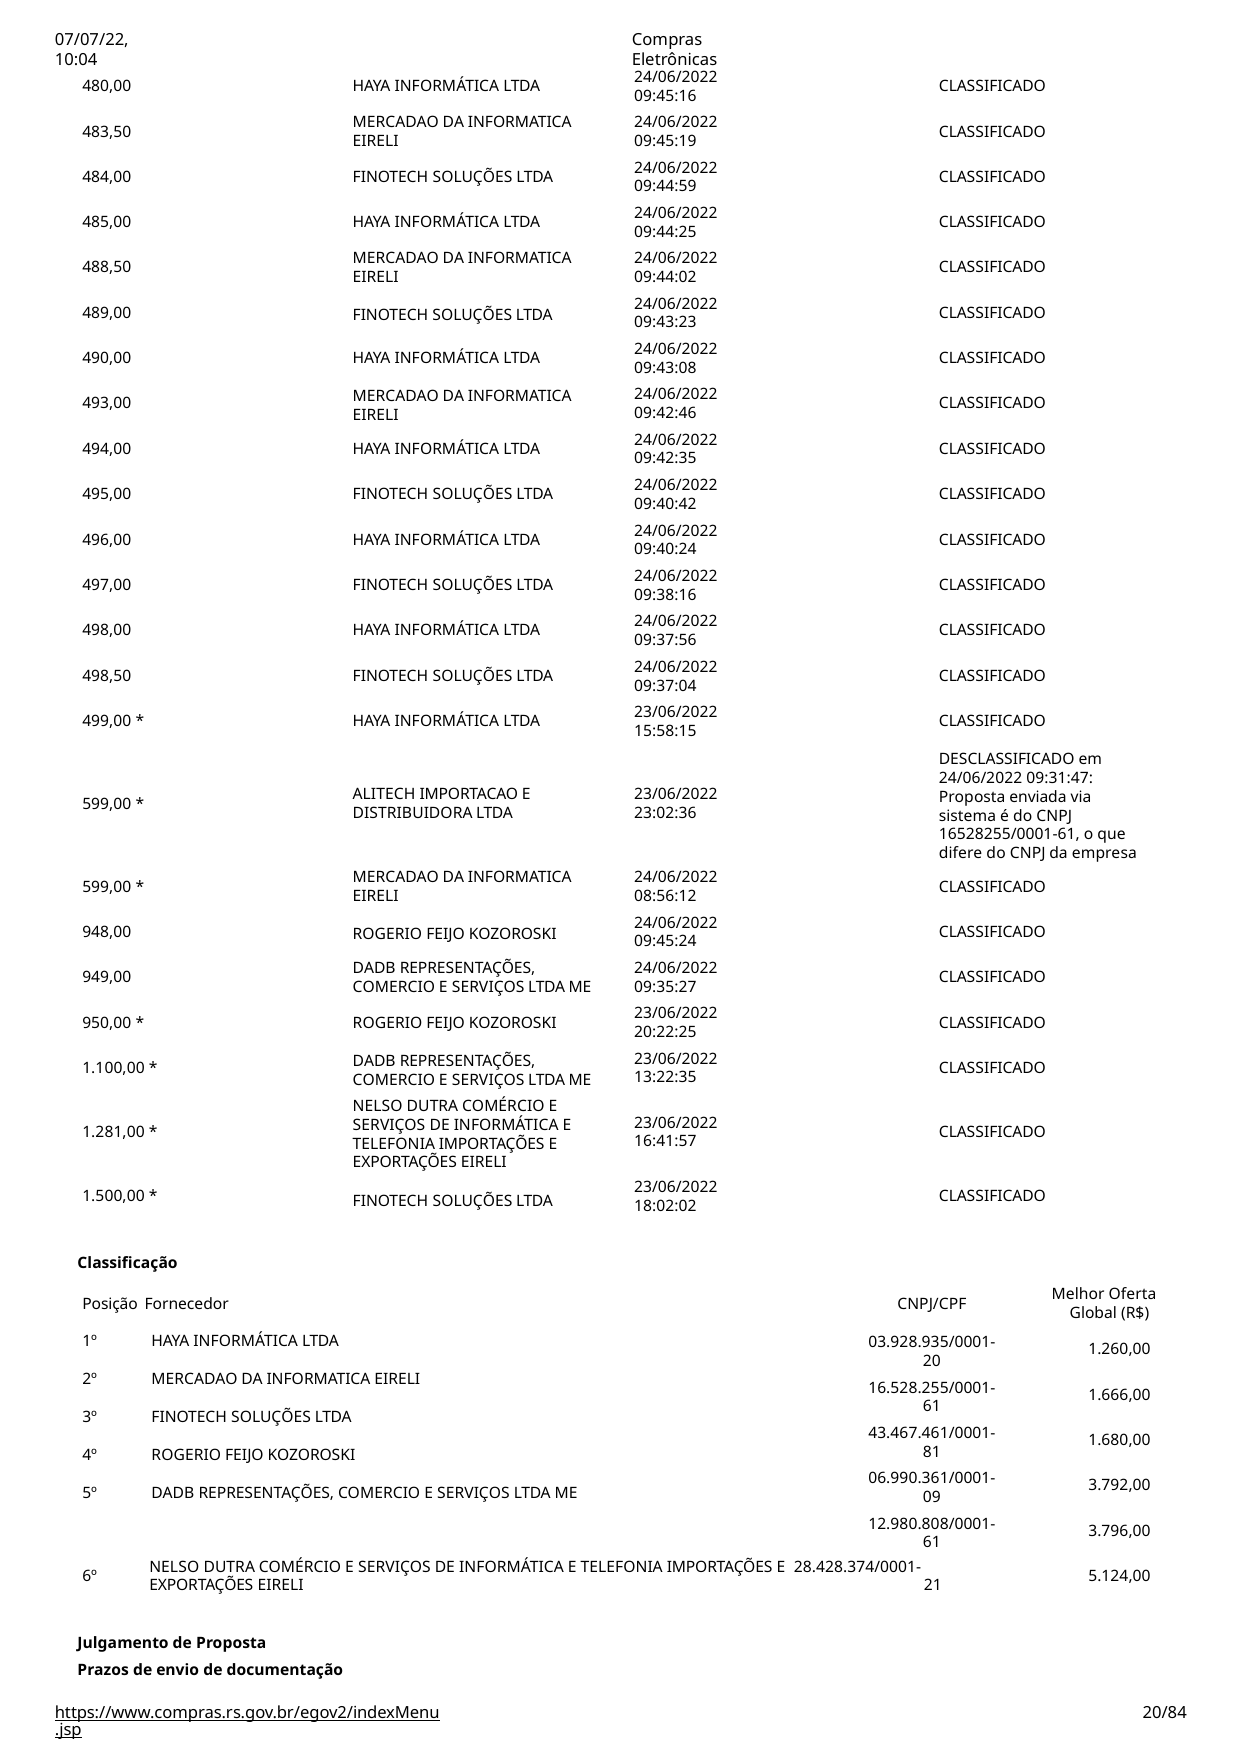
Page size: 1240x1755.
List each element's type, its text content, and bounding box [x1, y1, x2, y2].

text_box 498,00 [80, 617, 140, 639]
text_box 23/06/2022 18:02:02 [632, 1174, 730, 1215]
text_box 494,00 [80, 436, 140, 458]
text_box CLASSIFICADO [936, 255, 1061, 277]
text_box FINOTECH SOLUÇÕES LTDA [350, 572, 574, 594]
text_box CLASSIFICADO [936, 965, 1061, 986]
text_box CLASSIFICADO [936, 164, 1061, 186]
text_box 3.796,00 [1086, 1518, 1162, 1540]
text_box HAYA INFORMÁTICA LTDA [350, 73, 560, 95]
text_box HAYA INFORMÁTICA LTDA [350, 617, 560, 639]
text_box 24/06/2022 09:45:16 24/06/2022 09:45:19 24/06/2022 09:44:59 24/06/2022 09:44:25 24/06/2022 09:44:02 24/06/2022 09:43:23 24/06/2022 09:43:08 24/06/2022 09:42:46 24/06/2022 09:42:35 24/06/2022 09:40:42 24/06/2022 09:40:24 24/06/2022 09:38:16 24/06/2022 09:37:56 24/06/2022 09:37:04 23/06/2022 15:58:15 [632, 64, 730, 740]
text_box NELSO DUTRA COMÉRCIO E SERVIÇOS DE INFORMÁTICA E TELEFONIA IMPORTAÇÕES E 28.428.374/0001- EXPORTAÇÕES EIRELI 21 [147, 1554, 1007, 1594]
text_box ALITECH IMPORTACAO E DISTRIBUIDORA LTDA [350, 782, 549, 822]
text_box 483,50 [80, 119, 140, 141]
text_box 496,00 [80, 527, 140, 549]
text_box 490,00 [80, 345, 140, 367]
text_box CLASSIFICADO DESCLASSIFICADO em 24/06/2022 09:31:47: Proposta enviada via sistema é do CNPJ 16528255/0001-61, o que difere do CNPJ da empresa [936, 708, 1153, 862]
text_box 495,00 [80, 481, 140, 503]
text_box Classificação [75, 1251, 193, 1272]
text_box CLASSIFICADO [936, 119, 1061, 141]
text_box CLASSIFICADO [936, 572, 1061, 594]
text_box 489,00 [80, 300, 140, 322]
text_box FINOTECH SOLUÇÕES LTDA [350, 164, 574, 186]
text_box 1.666,00 [1086, 1382, 1162, 1404]
text_box 950,00 * [80, 1010, 156, 1032]
text_box 6º [80, 1563, 103, 1585]
text_box FINOTECH SOLUÇÕES LTDA [350, 663, 574, 685]
text_box 1.100,00 * [80, 1055, 171, 1077]
text_box CLASSIFICADO [936, 617, 1061, 639]
slide_number <número>/84 [1136, 1701, 1193, 1755]
text_box 599,00 * [80, 874, 156, 896]
text_box 24/06/2022 08:56:12 24/06/2022 09:45:24 24/06/2022 09:35:27 23/06/2022 20:22:25 23/06/2022 13:22:35 [632, 864, 730, 1087]
text_box CLASSIFICADO [936, 345, 1061, 367]
text_box Compras Eletrônicas [629, 27, 789, 70]
text_box 23/06/2022 16:41:57 [632, 1110, 730, 1150]
text_box 5.124,00 [1086, 1563, 1162, 1585]
text_box 488,50 [80, 255, 140, 277]
text_box HAYA INFORMÁTICA LTDA MERCADAO DA INFORMATICA EIRELI [350, 345, 591, 424]
text_box HAYA INFORMÁTICA LTDA [350, 436, 560, 458]
text_box 948,00 [80, 919, 140, 941]
text_box CLASSIFICADO [936, 663, 1061, 685]
text_box MERCADAO DA INFORMATICA EIRELI ROGERIO FEIJO KOZOROSKI [350, 864, 591, 943]
text_box 1.260,00 [1086, 1337, 1162, 1358]
text_box Melhor Oferta Global (R$) [1049, 1282, 1162, 1322]
text_box CLASSIFICADO [936, 874, 1061, 896]
text_box CLASSIFICADO [936, 436, 1061, 458]
text_box 1.680,00 [1086, 1427, 1162, 1449]
text_box 3.792,00 [1086, 1473, 1162, 1494]
text_box MERCADAO DA INFORMATICA EIRELI [350, 109, 591, 150]
text_box 1.281,00 * [80, 1119, 171, 1141]
text_box HAYA INFORMÁTICA LTDA [350, 527, 560, 549]
text_box Julgamento de Proposta Prazos de envio de documentação [75, 1623, 379, 1679]
text_box 1.500,00 * [80, 1183, 171, 1205]
text_box MERCADAO DA INFORMATICA EIRELI FINOTECH SOLUÇÕES LTDA [350, 245, 591, 324]
text_box 949,00 [80, 965, 140, 986]
text_box DADB REPRESENTAÇÕES, COMERCIO E SERVIÇOS LTDA ME [350, 955, 620, 996]
text_box 499,00 * [80, 708, 156, 730]
text_box ROGERIO FEIJO KOZOROSKI DADB REPRESENTAÇÕES, COMERCIO E SERVIÇOS LTDA ME NELSO DUTRA COMÉRCIO E SERVIÇOS DE INFORMÁTICA E TELEFONIA IMPORTAÇÕES E EXPORTAÇÕES EIRELI FINOTECH SOLUÇÕES LTDA [350, 1010, 620, 1210]
text_box 480,00 [80, 73, 140, 95]
text_box HAYA INFORMÁTICA LTDA [350, 708, 560, 730]
text_box 23/06/2022 23:02:36 [632, 782, 730, 822]
text_box CLASSIFICADO [936, 73, 1061, 95]
text_box CLASSIFICADO [936, 481, 1061, 503]
text_box CLASSIFICADO [936, 209, 1061, 231]
text_box 485,00 [80, 209, 140, 231]
text_box CNPJ/CPF 03.928.935/0001- 20 16.528.255/0001- 61 43.467.461/0001- 81 06.990.361/0001- 09 12.980.808/0001- 61 [857, 1291, 1007, 1552]
text_box HAYA INFORMÁTICA LTDA [350, 209, 560, 231]
text_box 484,00 [80, 164, 140, 186]
text_box CLASSIFICADO [936, 919, 1061, 941]
text_box 493,00 [80, 391, 140, 413]
text_box CLASSIFICADO [936, 1055, 1061, 1077]
text_box 498,50 [80, 663, 140, 685]
text_box CLASSIFICADO [936, 391, 1061, 413]
text_box CLASSIFICADO [936, 1010, 1061, 1032]
text_box 599,00 * [80, 791, 156, 813]
text_box FINOTECH SOLUÇÕES LTDA [350, 481, 574, 503]
text_box CLASSIFICADO [936, 527, 1061, 549]
text_box CLASSIFICADO [936, 300, 1061, 322]
text_box https://www.compras.rs.gov.br/egov2/indexMenu.jsp [53, 1701, 442, 1725]
text_box 07/07/22, 10:04 [53, 27, 174, 70]
text_box CLASSIFICADO [936, 1183, 1061, 1205]
text_box 497,00 [80, 572, 140, 594]
text_box Posição Fornecedor 1º HAYA INFORMÁTICA LTDA 2º MERCADAO DA INFORMATICA EIRELI 3º FINOTECH SOLUÇÕES LTDA 4º ROGERIO FEIJO KOZOROSKI 5º DADB REPRESENTAÇÕES, COMERCIO E SERVIÇOS LTDA ME [80, 1291, 625, 1502]
text_box CLASSIFICADO [936, 1119, 1061, 1141]
